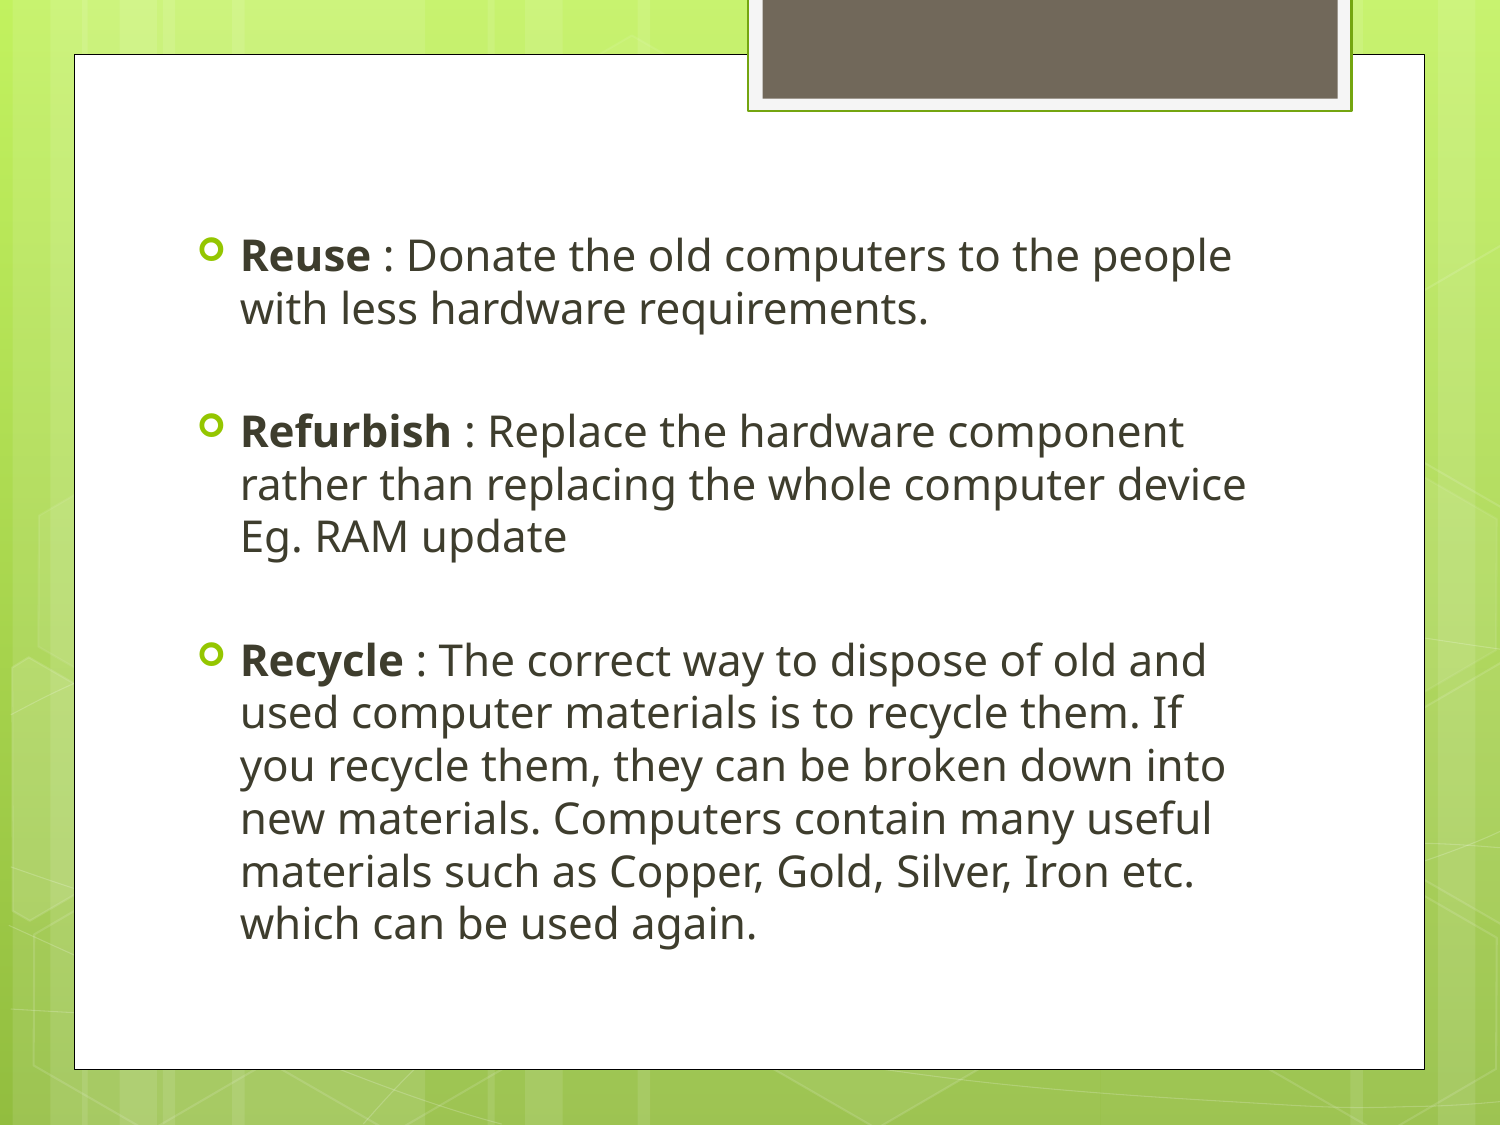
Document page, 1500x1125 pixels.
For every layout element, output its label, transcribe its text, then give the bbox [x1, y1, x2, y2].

list Reuse : Donate the old computers to the people with less hardware requirements. Refurbish : Replace the hardware component rather than replacing the whole computer device Eg. RAM update Recycle : The correct way to dispose of old and used computer materials is to recycle them. If you recycle them, they can be broken down into new materials. Computers contain many useful materials such as Copper, Gold, Silver, Iron etc. which can be used again. [171, 219, 1283, 957]
